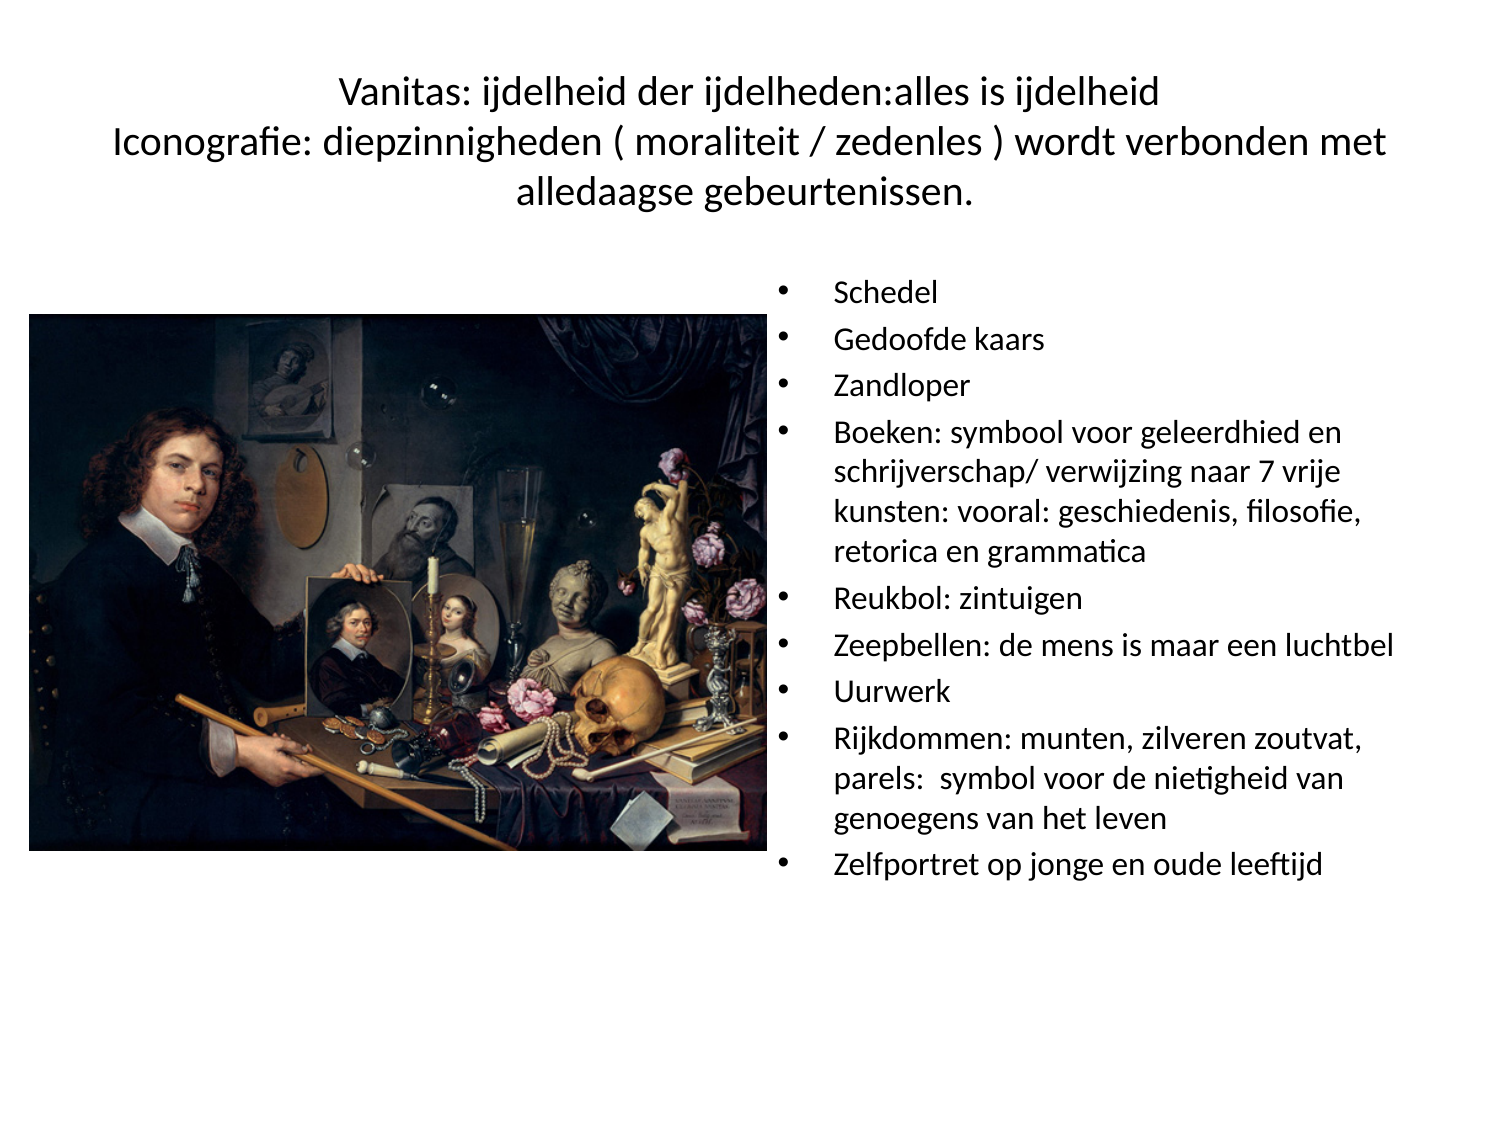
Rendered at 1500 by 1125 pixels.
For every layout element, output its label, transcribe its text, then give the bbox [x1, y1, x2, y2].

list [29, 314, 768, 851]
list Schedel Gedoofde kaars Zandloper Boeken: symbool voor geleerdhied en schrijverschap/ verwijzing naar 7 vrije kunsten: vooral: geschiedenis, filosofie, retorica en grammatica Reukbol: zintuigen Zeepbellen: de mens is maar een luchtbel Uurwerk Rijkdommen: munten, zilveren zoutvat, parels: symbol voor de nietigheid van genoegens van het leven Zelfportret op jonge en oude leeftijd [762, 262, 1425, 1005]
title Vanitas: ijdelheid der ijdelheden:alles is ijdelheid Iconografie: diepzinnigheden ( moraliteit / zedenles ) wordt verbonden met alledaagse gebeurtenissen. [75, 45, 1425, 233]
